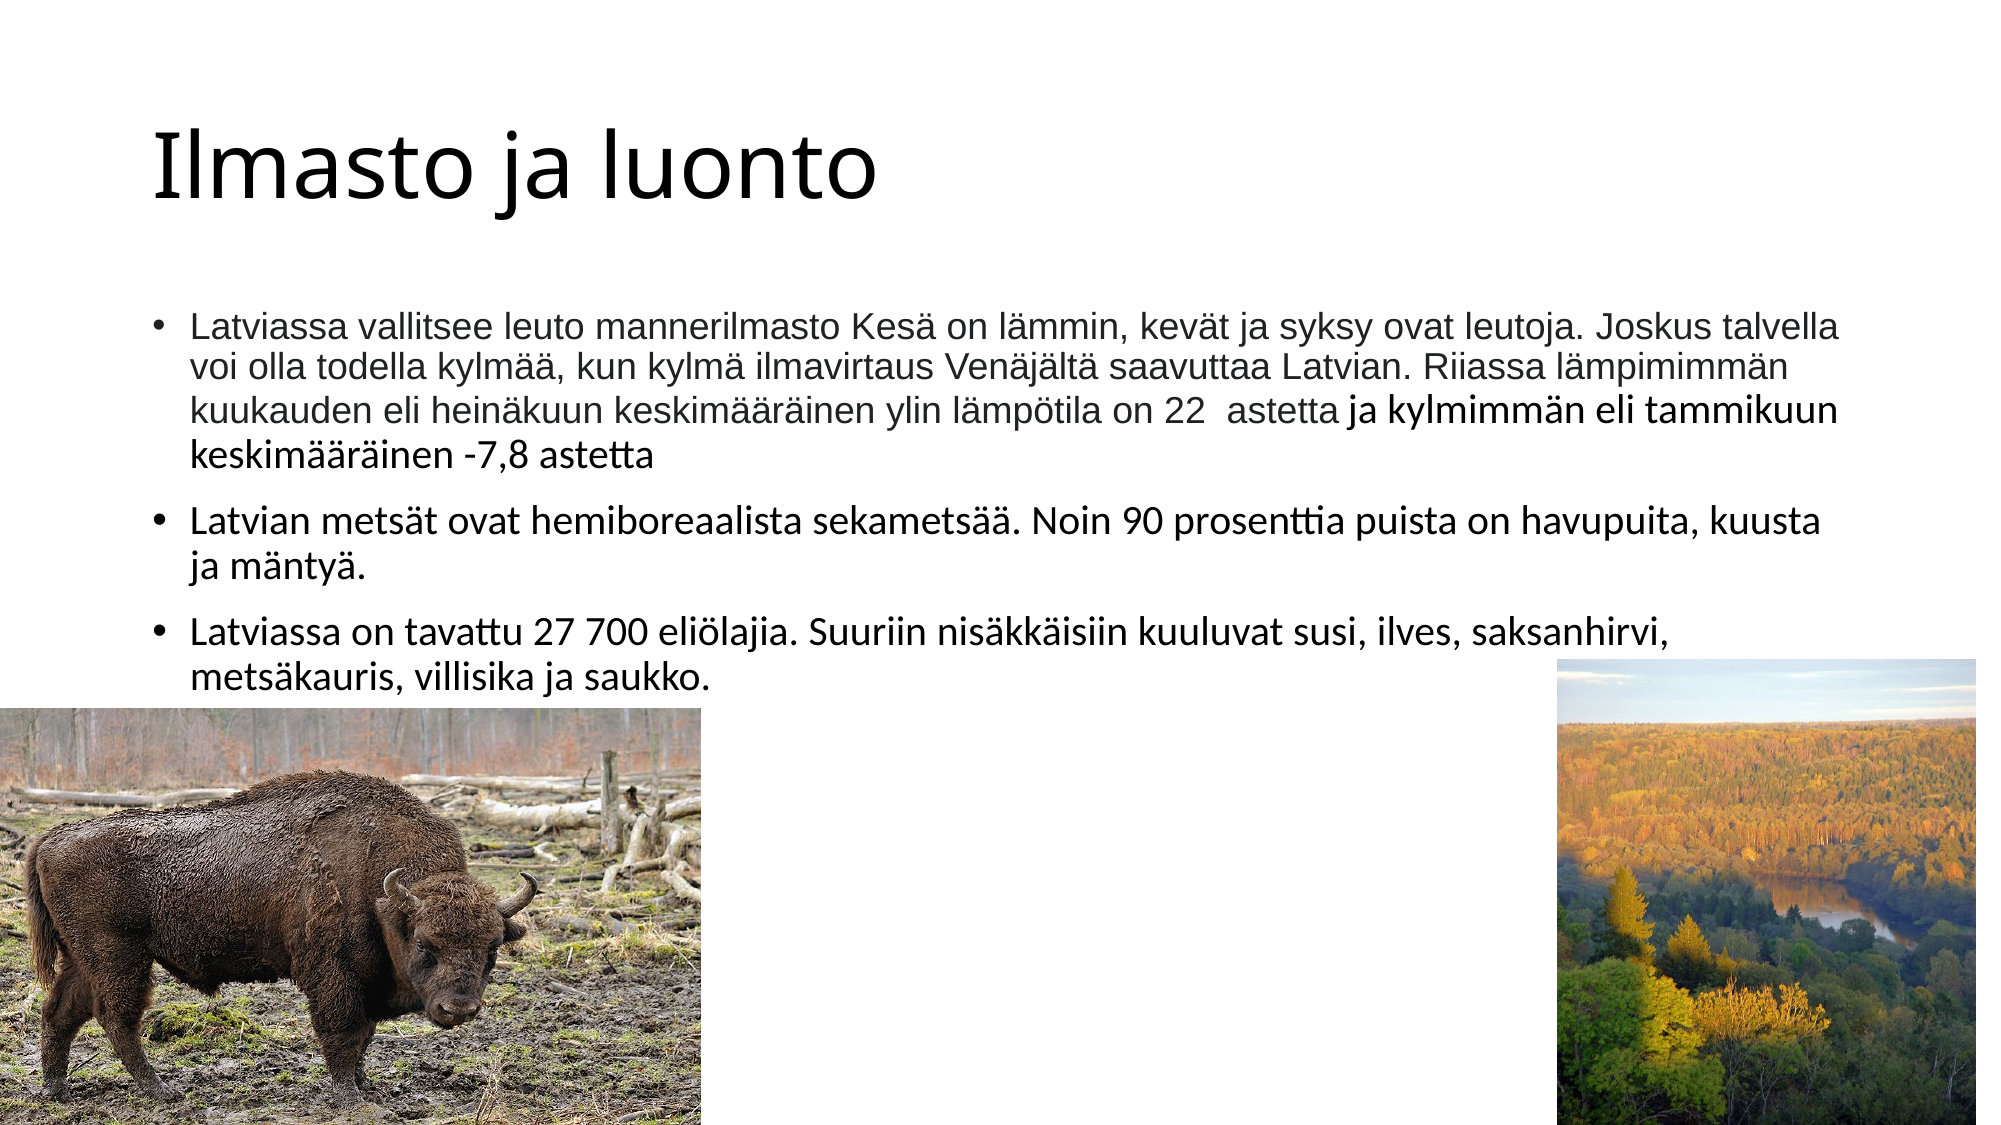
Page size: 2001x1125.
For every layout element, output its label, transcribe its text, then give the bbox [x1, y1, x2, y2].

list Latviassa vallitsee leuto mannerilmasto Kesä on lämmin, kevät ja syksy ovat leutoja. Joskus talvella voi olla todella kylmää, kun kylmä ilmavirtaus Venäjältä saavuttaa Latvian. Riiassa lämpimimmän kuukauden eli heinäkuun keskimääräinen ylin lämpötila on 22 astetta ja kylmimmän eli tammikuun keskimääräinen -7,8 astetta Latvian metsät ovat hemiboreaalista sekametsää. Noin 90 prosenttia puista on havupuita, kuusta ja mäntyä. Latviassa on tavattu 27 700 eliölajia. Suuriin nisäkkäisiin kuuluvat susi, ilves, saksanhirvi, metsäkauris, villisika ja saukko. [137, 299, 1863, 930]
picture [1557, 659, 1976, 1125]
title Ilmasto ja luonto [137, 59, 1863, 278]
picture [0, 708, 701, 1125]
